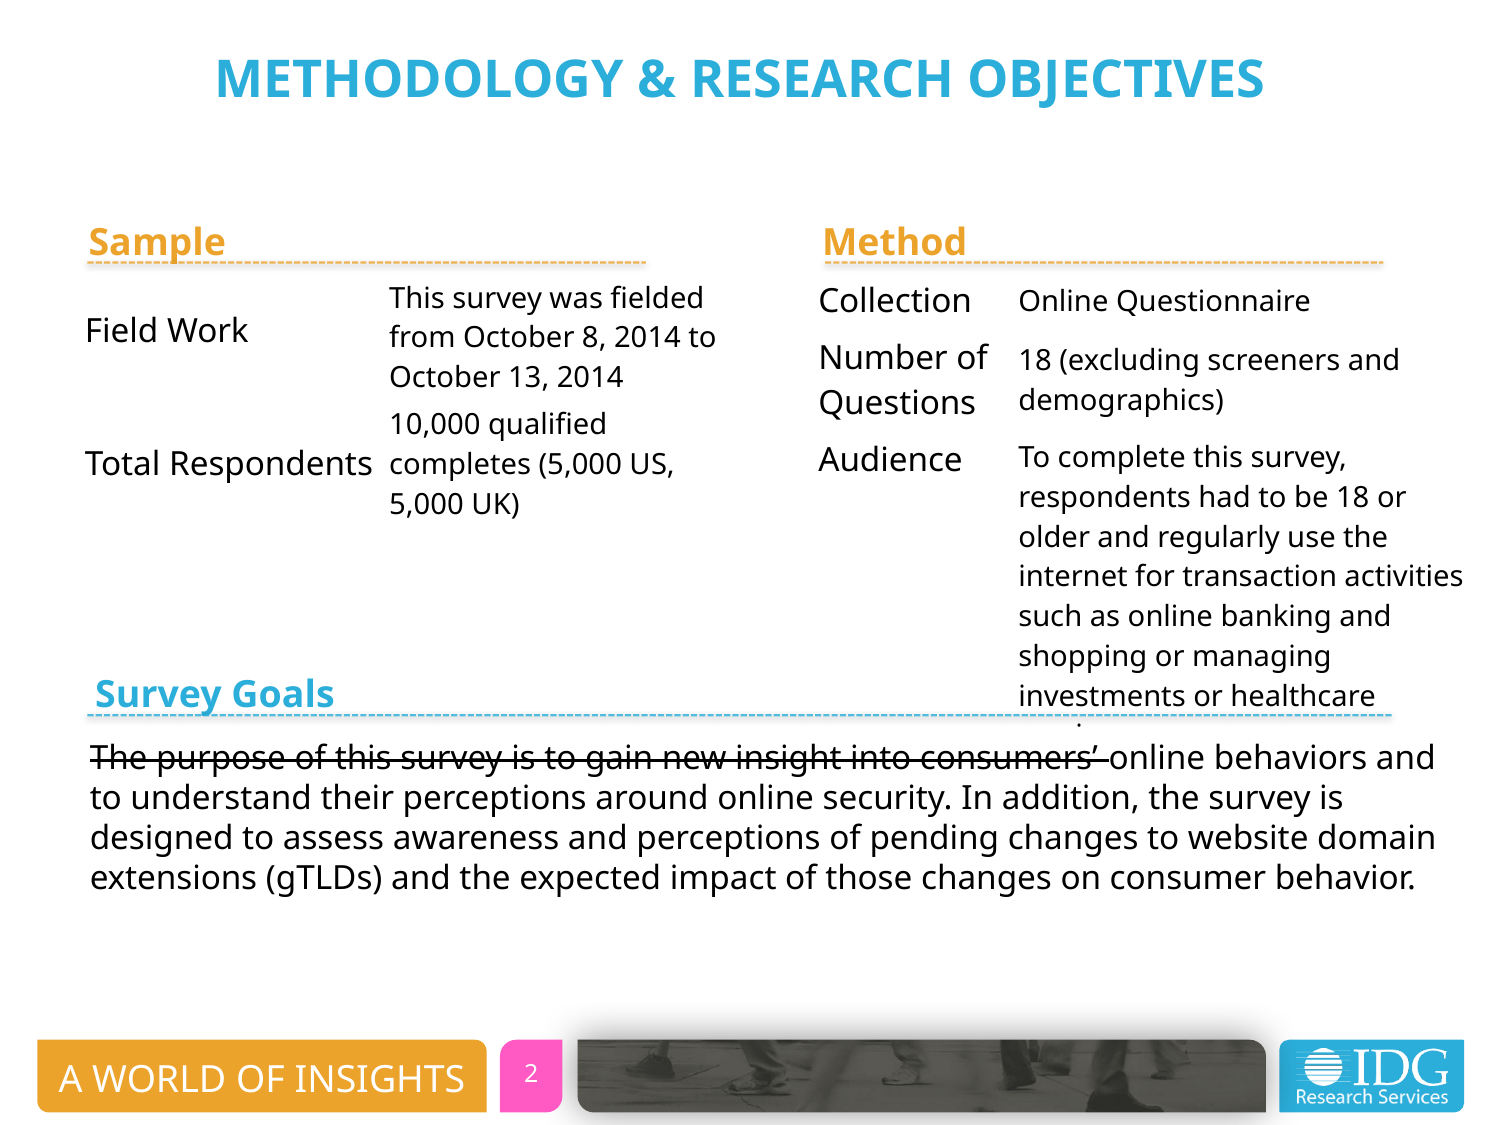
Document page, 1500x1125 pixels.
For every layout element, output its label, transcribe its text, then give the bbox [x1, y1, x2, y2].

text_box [37, 1039, 487, 1113]
table_cell Total Respondents [79, 388, 383, 538]
table_cell 18 (excluding screeners and demographics) [1012, 328, 1471, 431]
table_header Field Work [79, 271, 383, 388]
picture [577, 1039, 1267, 1113]
table_header This survey was fielded from October 8, 2014 to October 13, 2014 [383, 271, 750, 388]
table_cell 10,000 qualified completes (5,000 US, 5,000 UK) [383, 388, 750, 538]
table_header Online Questionnaire [1012, 271, 1471, 328]
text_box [1279, 1039, 1465, 1113]
text_box Sample [73, 210, 242, 271]
text_box Survey Goals [80, 662, 350, 723]
slide_number 2 [500, 1039, 563, 1109]
text_box METHODOLOGY & RESEARCH OBJECTIVES [16, 37, 1464, 158]
text_box The purpose of this survey is to gain new insight into consumers’ online behaviors and to understand their perceptions around online security. In addition, the survey is designed to assess awareness and perceptions of pending changes to website domain extensions (gTLDs) and the expected impact of those changes on consumer behavior. [74, 728, 1464, 904]
table_header Collection [812, 271, 1012, 328]
table_cell Audience [812, 431, 1012, 712]
table_cell Audience [812, 724, 1012, 728]
table_cell To complete this survey, respondents had to be 18 or older and regularly use the internet for transaction activities such as online banking and shopping or managing investments or healthcare services. [1012, 431, 1471, 760]
text_box [497, 1047, 560, 1115]
table_cell Number of Questions [812, 328, 1012, 431]
text_box Method [807, 210, 983, 271]
